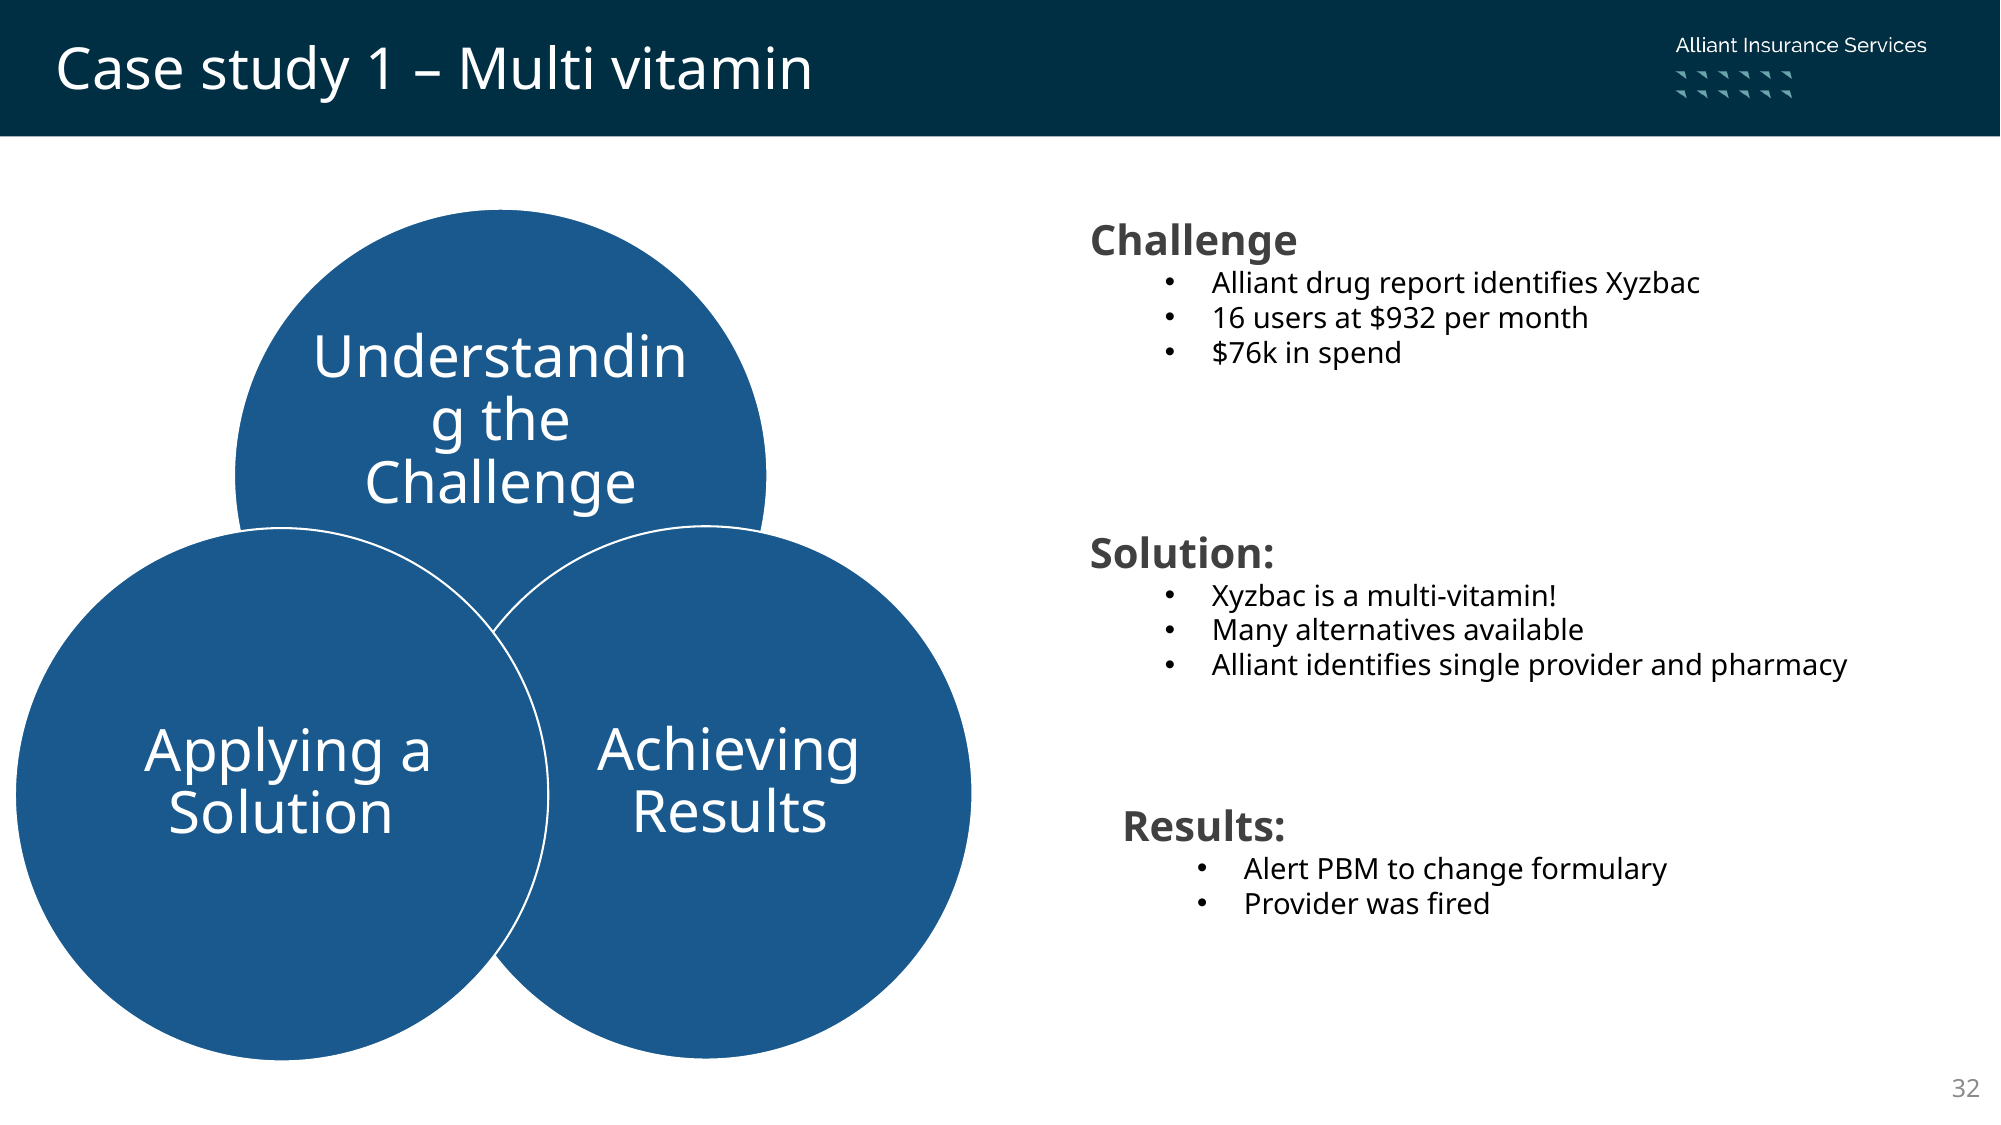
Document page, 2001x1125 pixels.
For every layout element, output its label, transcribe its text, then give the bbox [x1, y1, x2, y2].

text_box Challenge Alliant drug report identifies Xyzbac 16 users at $932 per month $76k in spend [943, 206, 1982, 412]
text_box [14, 528, 549, 1062]
slide_number 32 [1545, 1059, 1996, 1120]
text_box Results: Alert PBM to change formulary Provider was fired [976, 792, 2000, 928]
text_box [234, 208, 768, 528]
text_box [439, 526, 973, 1060]
title Case study 1 – Multi vitamin [55, 31, 1606, 110]
text_box Solution: Xyzbac is a multi-vitamin! Many alternatives available Alliant identifies single provider and pharmacy [943, 519, 2000, 724]
